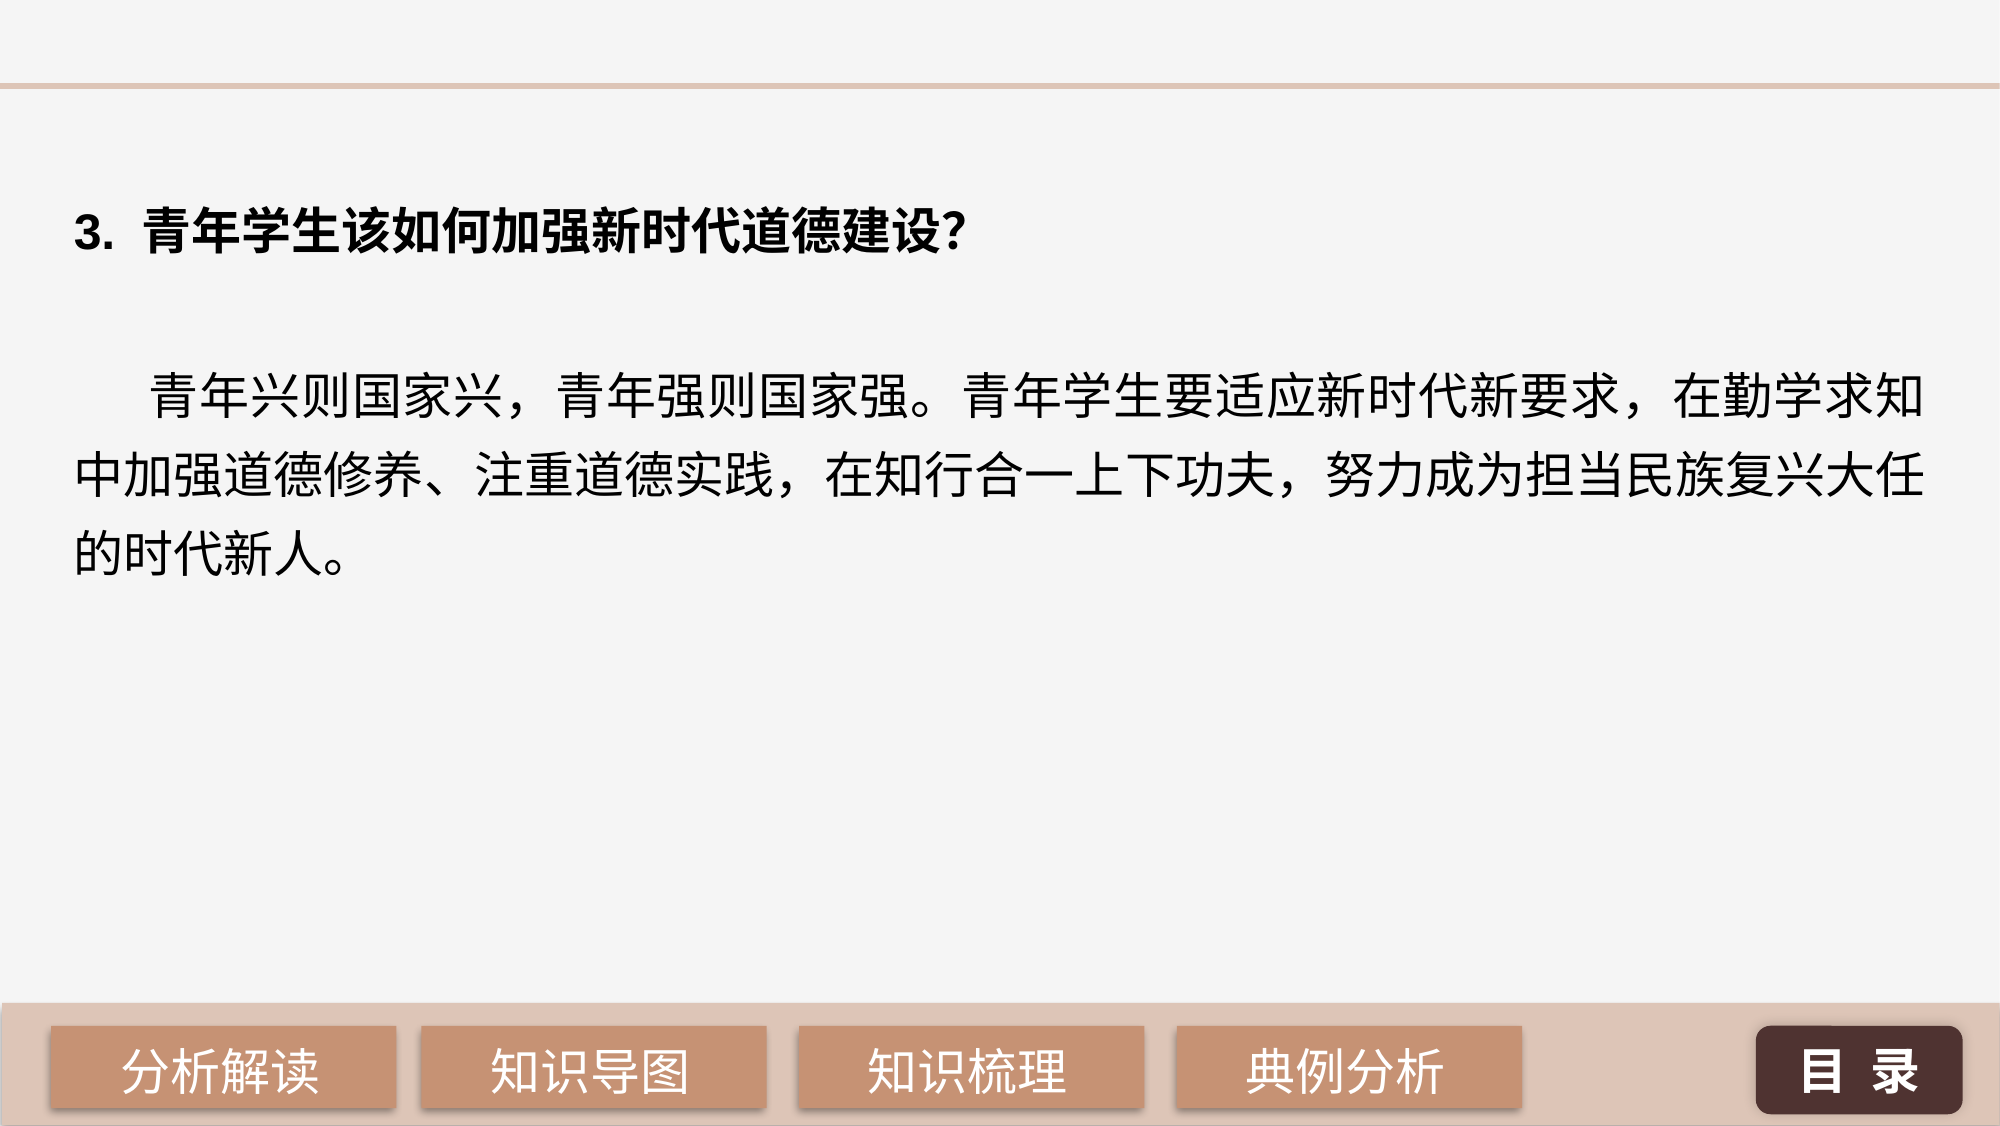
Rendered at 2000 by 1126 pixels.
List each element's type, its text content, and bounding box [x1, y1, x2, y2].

text_box 3. 青年学生该如何加强新时代道德建设？ [58, 172, 1940, 267]
text_box 青年兴则国家兴，青年强则国家强。青年学生要适应新时代新要求，在勤学求知中加强道德修养、注重道德实践，在知行合一上下功夫，努力成为担当民族复兴大任的时代新人。 [58, 338, 1940, 591]
